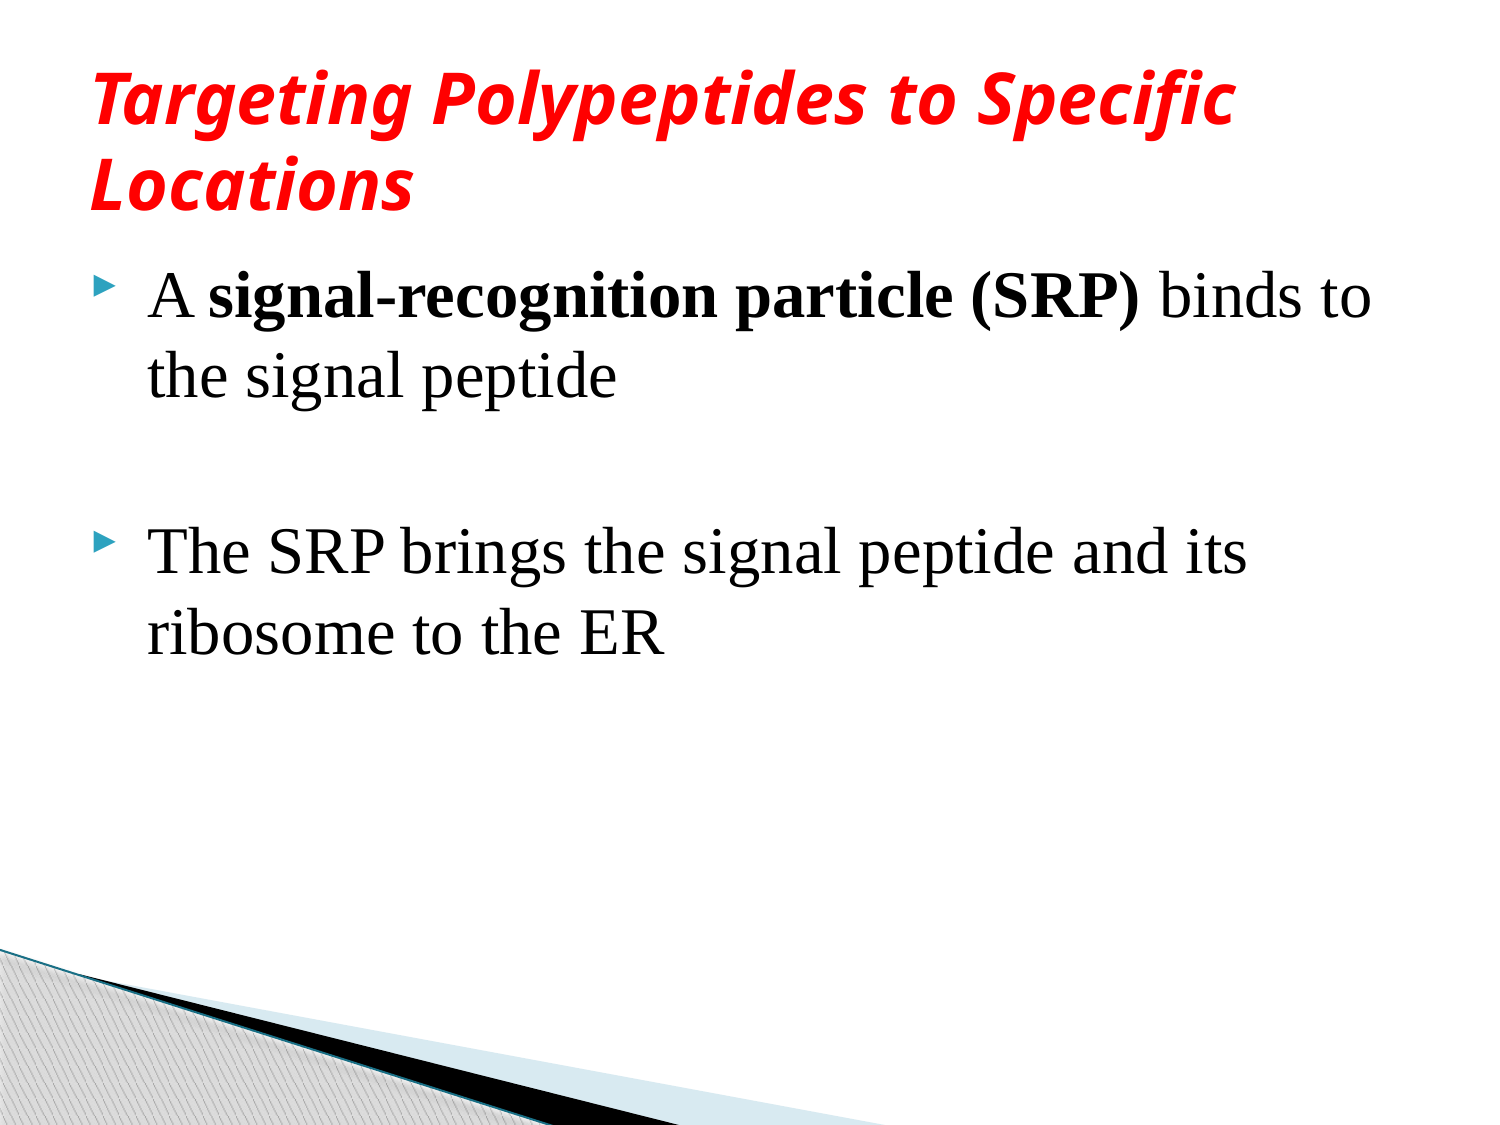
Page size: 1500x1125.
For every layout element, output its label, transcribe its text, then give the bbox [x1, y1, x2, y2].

list A signal-recognition particle (SRP) binds to the signal peptide The SRP brings the signal peptide and its ribosome to the ER [75, 243, 1425, 986]
title Targeting Polypeptides to Specific Locations [75, 45, 1425, 233]
